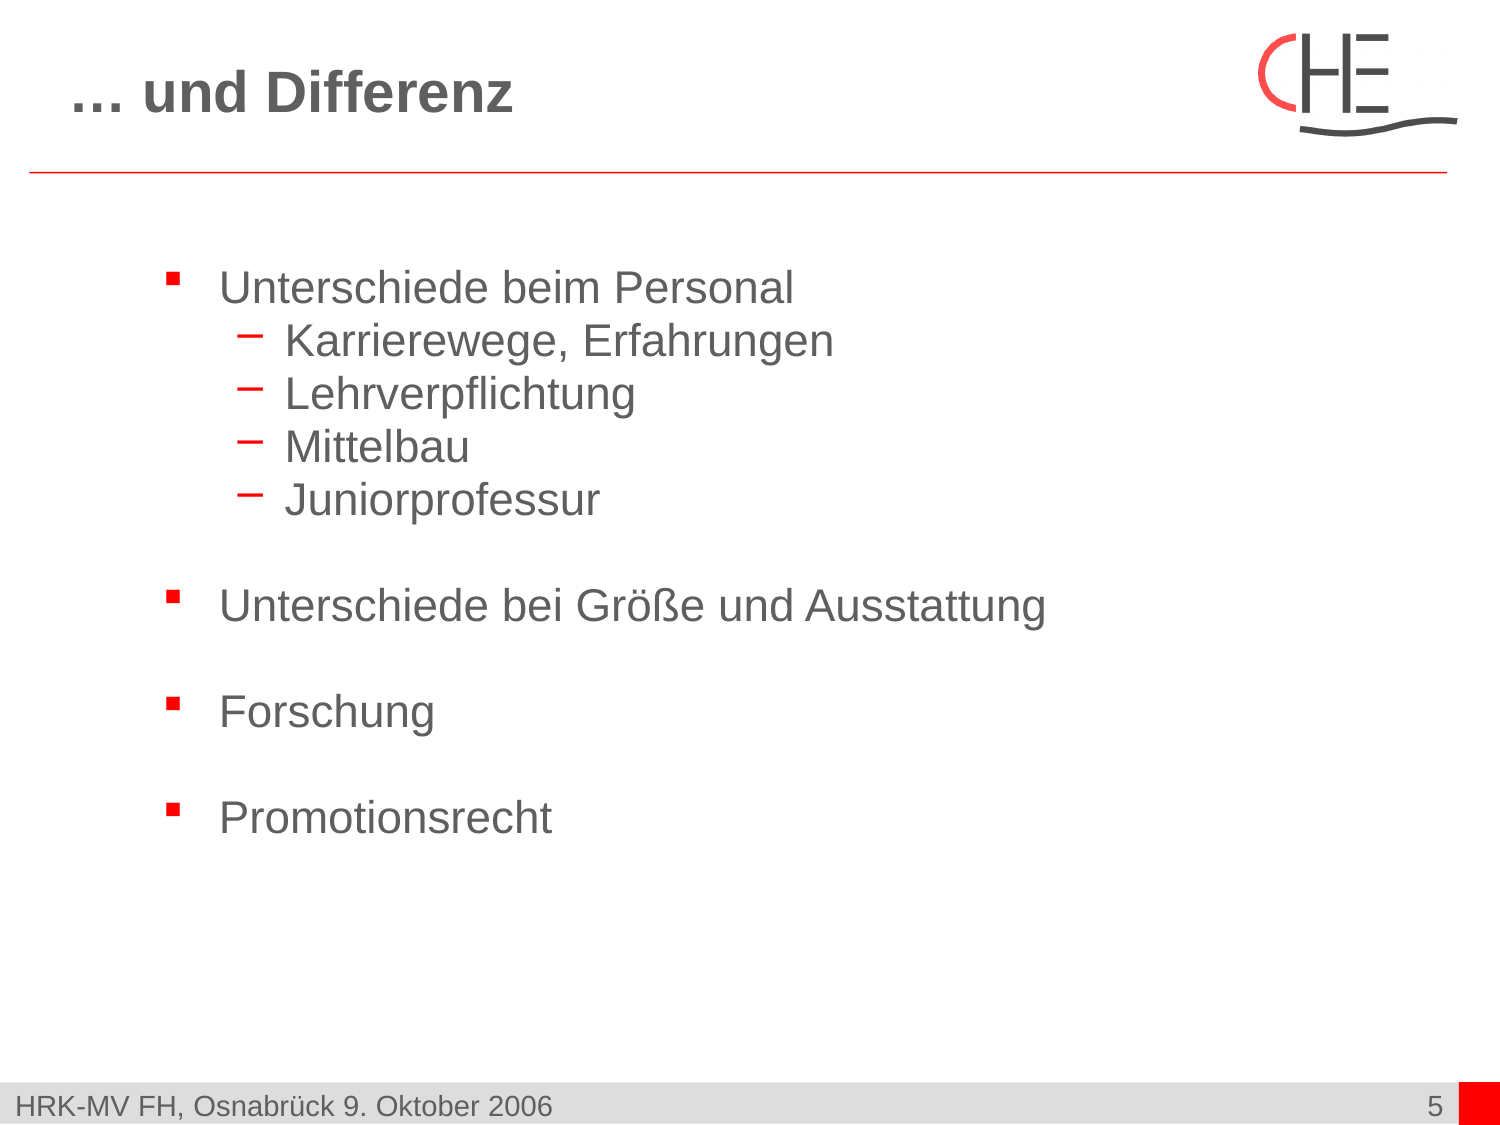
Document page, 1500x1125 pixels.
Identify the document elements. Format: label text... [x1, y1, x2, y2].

slide_number 5 [1329, 1079, 1459, 1125]
title … und Differenz [53, 42, 1203, 135]
footer HRK-MV FH, Osnabrück 9. Oktober 2006 [0, 1079, 1329, 1125]
list Unterschiede beim Personal Karrierewege, Erfahrungen Lehrverpflichtung Mittelbau Juniorprofessur Unterschiede bei Größe und Ausstattung Forschung Promotionsrecht [147, 196, 1471, 1071]
